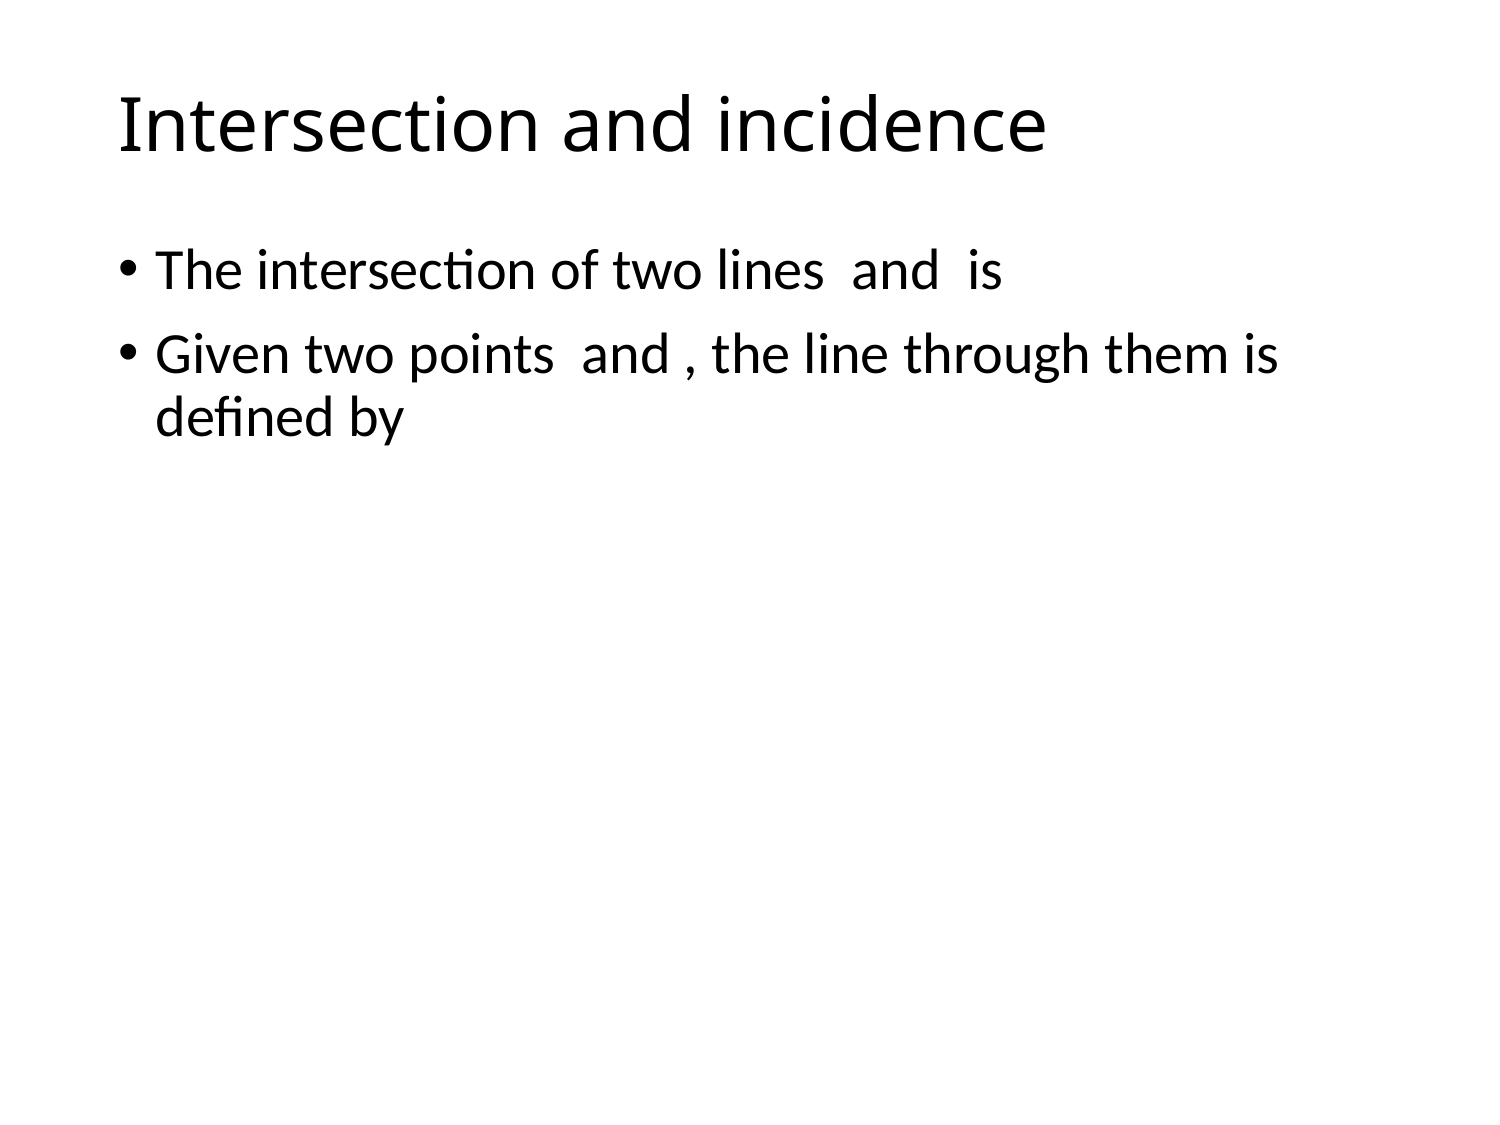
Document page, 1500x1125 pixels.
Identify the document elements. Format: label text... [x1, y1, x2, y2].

title Intersection and incidence [103, 59, 1397, 196]
